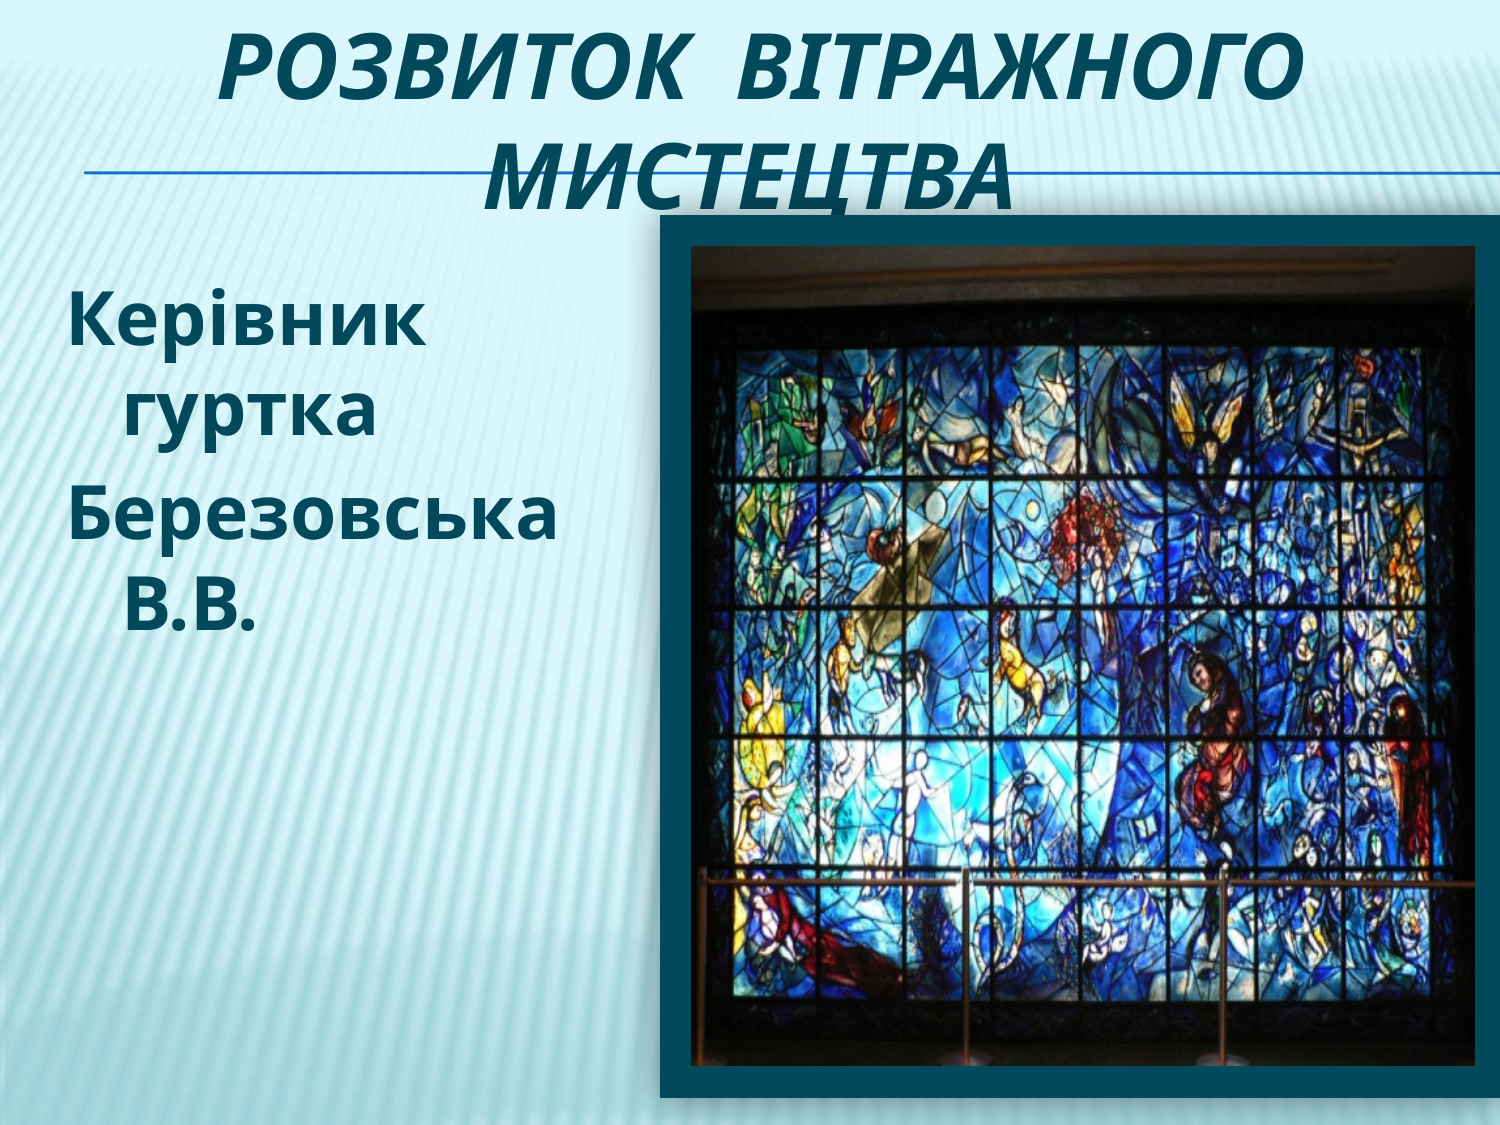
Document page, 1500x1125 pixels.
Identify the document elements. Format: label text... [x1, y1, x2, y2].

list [691, 245, 1476, 1067]
list Керівник гуртка Березовська В.В. [49, 262, 633, 1038]
title Розвиток вітражного мистецтва [49, 23, 1475, 213]
